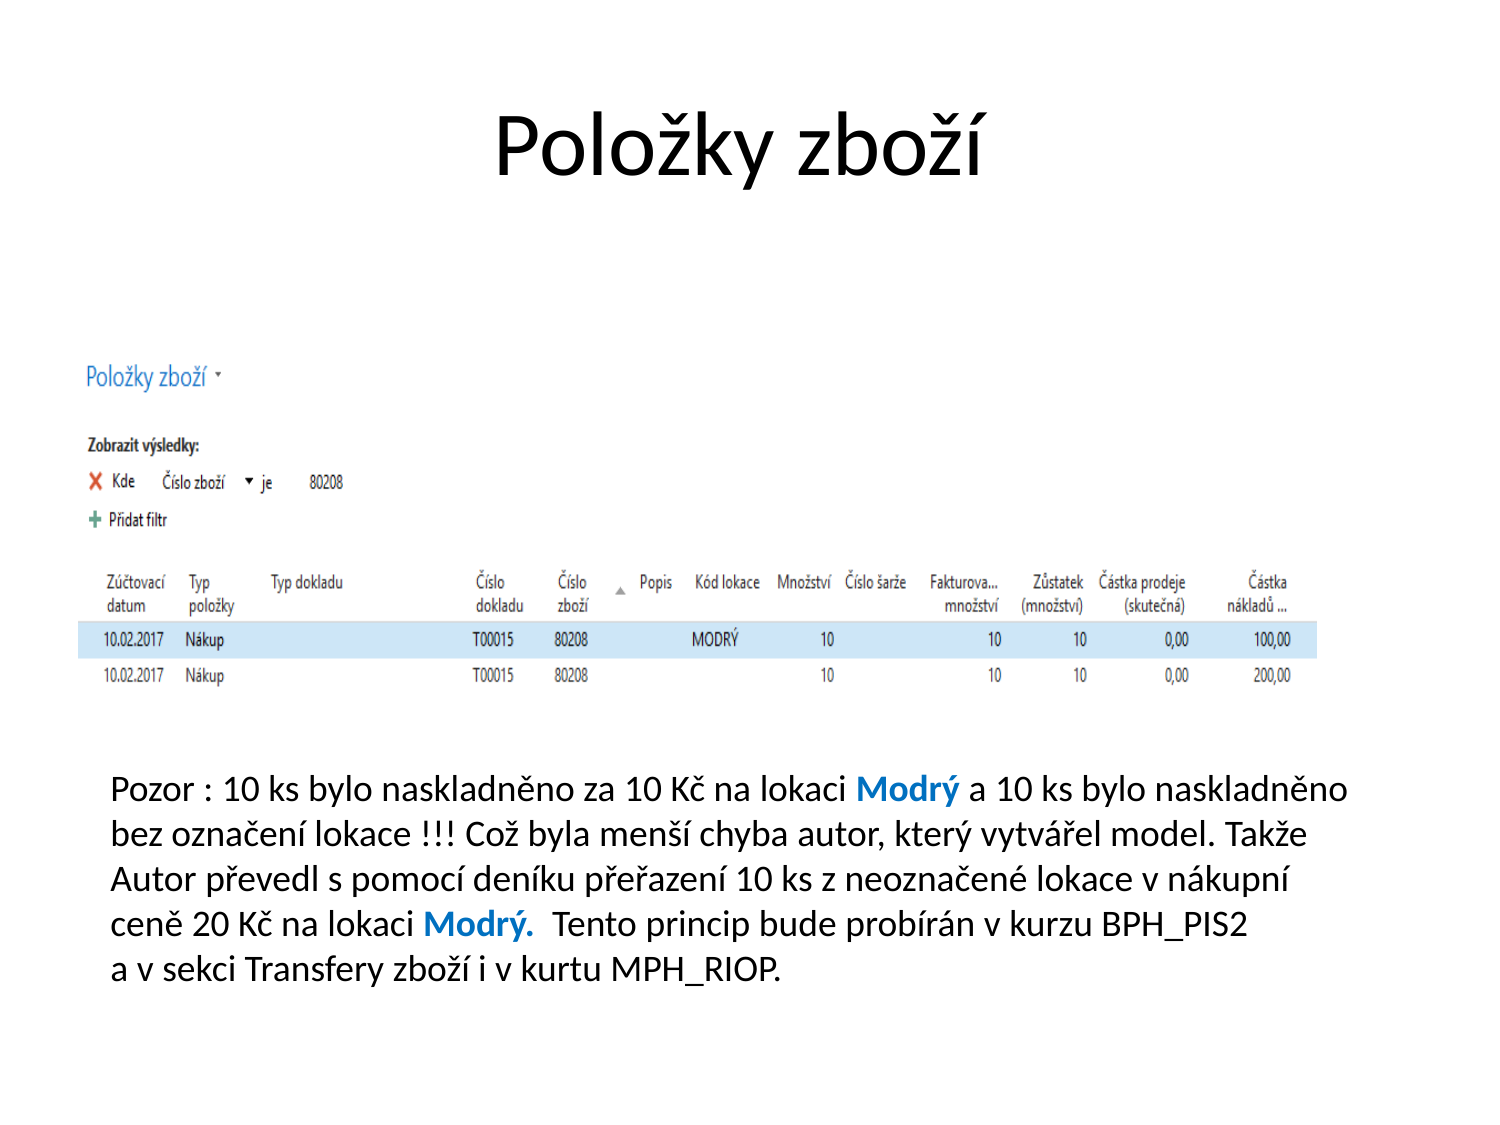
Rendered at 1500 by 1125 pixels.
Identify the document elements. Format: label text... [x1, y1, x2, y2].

picture [77, 349, 1318, 693]
title Položky zboží [75, 45, 1425, 233]
text_box Pozor : 10 ks bylo naskladněno za 10 Kč na lokaci Modrý a 10 ks bylo naskladněno bez označení lokace !!! Což byla menší chyba autor, který vytvářel model. Takže Autor převedl s pomocí deníku přeřazení 10 ks z neoznačené lokace v nákupní ceně 20 Kč na lokaci Modrý. Tento princip bude probírán v kurzu BPH_PIS2 a v sekci Transfery zboží i v kurtu MPH_RIOP. [95, 756, 1373, 997]
